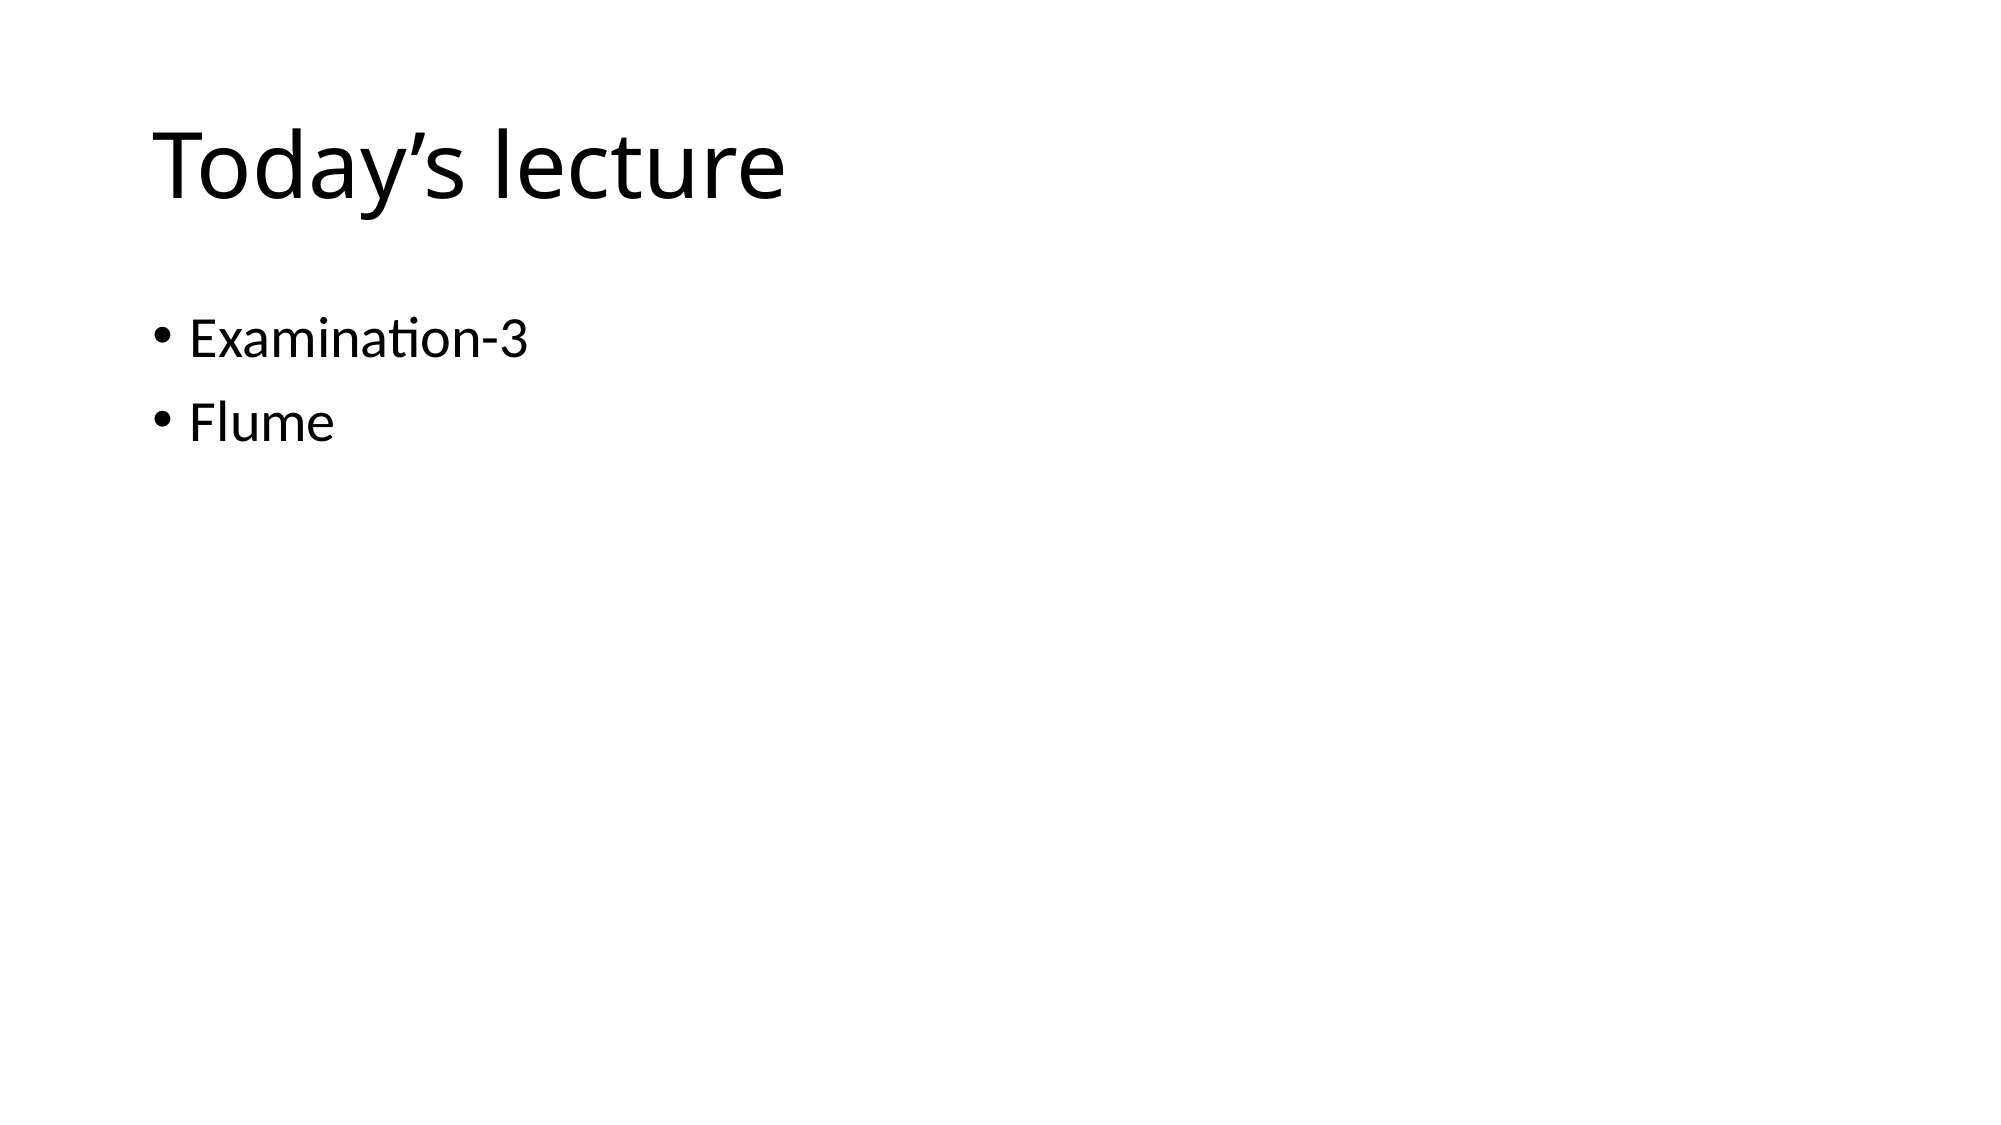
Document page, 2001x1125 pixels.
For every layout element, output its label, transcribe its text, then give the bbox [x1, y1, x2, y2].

title Today’s lecture [137, 59, 1863, 278]
list Examination-3 Flume [137, 299, 1863, 1014]
